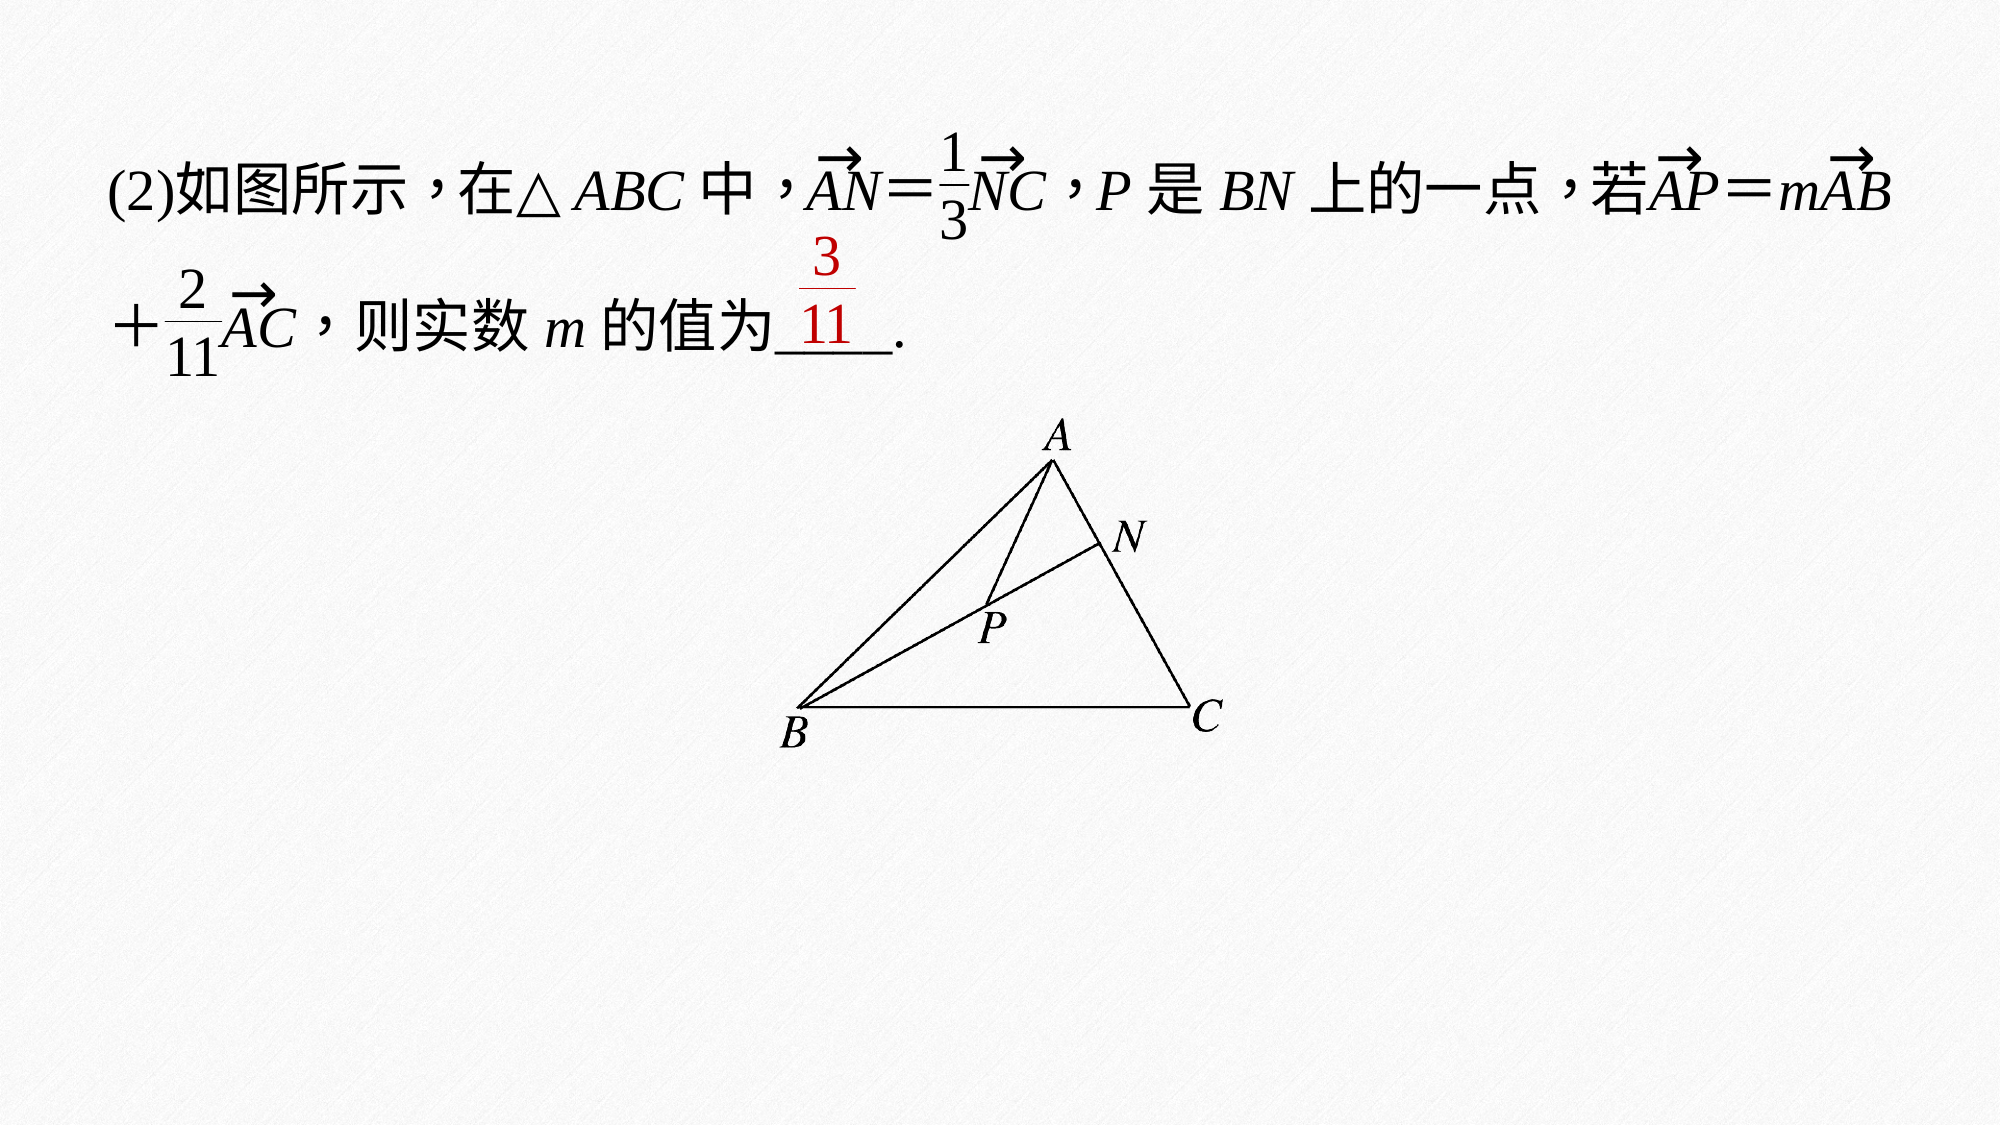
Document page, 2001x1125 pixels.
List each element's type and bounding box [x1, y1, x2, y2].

text_box [107, 118, 1893, 476]
text_box [799, 208, 982, 434]
picture [768, 409, 1232, 771]
